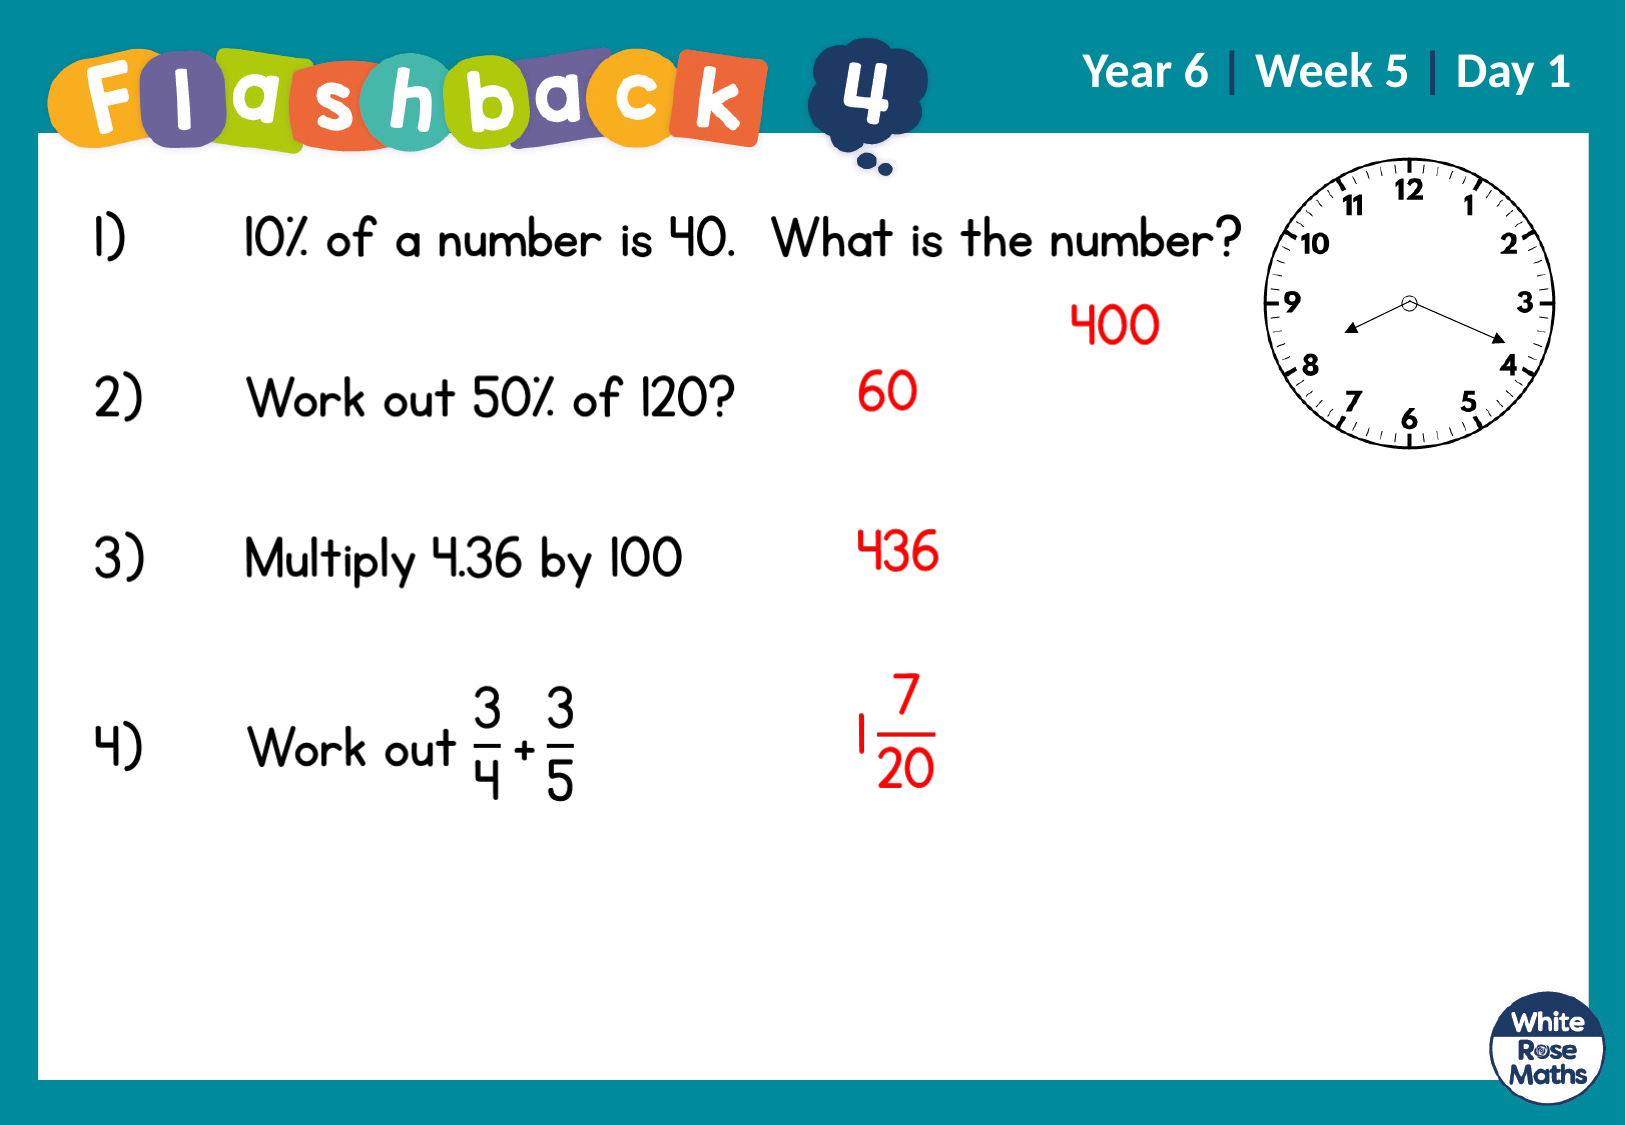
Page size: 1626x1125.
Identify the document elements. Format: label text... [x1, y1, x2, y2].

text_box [1409, 300, 1506, 343]
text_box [1344, 300, 1411, 333]
text_box Year 6 | Week 5 | Day 1 [991, 36, 1587, 108]
picture [0, 0, 1626, 1125]
